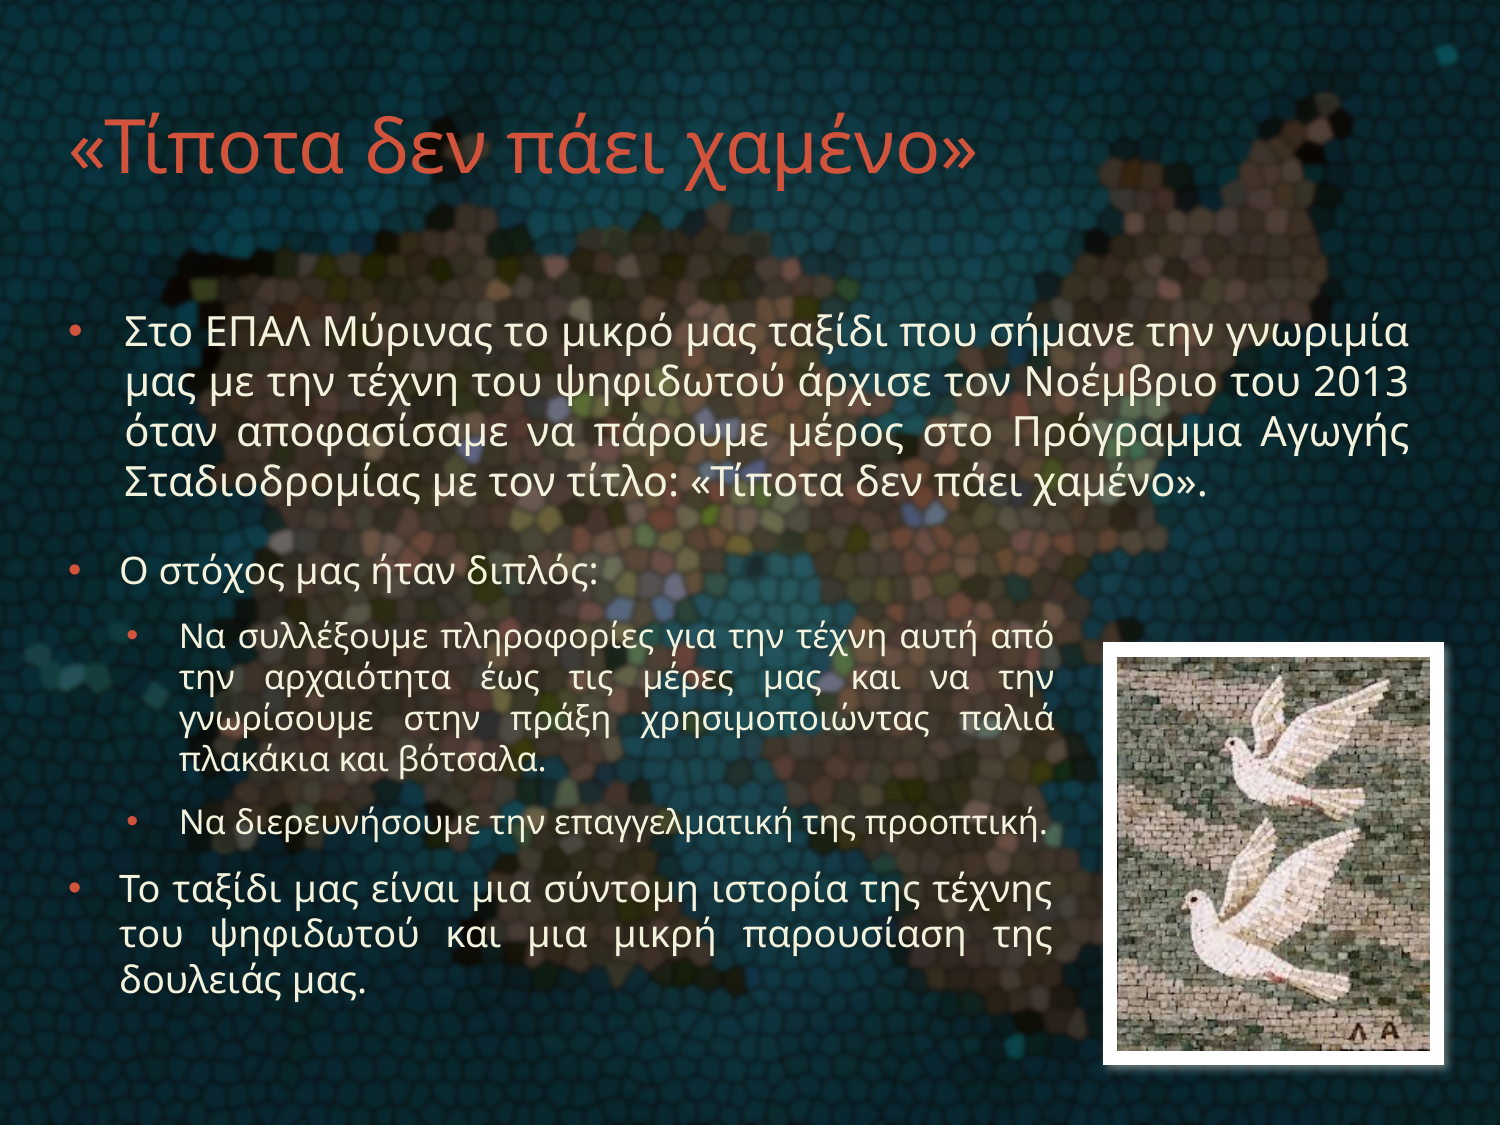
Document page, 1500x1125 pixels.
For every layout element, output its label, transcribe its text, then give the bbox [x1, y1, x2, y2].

picture [0, 0, 1500, 1125]
text_box Ο στόχος μας ήταν διπλός: Να συλλέξουμε πληροφορίες για την τέχνη αυτή από την αρχαιότητα έως τις μέρες μας και να την γνωρίσουμε στην πράξη χρησιμοποιώντας παλιά πλακάκια και βότσαλα. Να διερευνήσουμε την επαγγελματική της προοπτική. Το ταξίδι μας είναι μια σύντομη ιστορία της τέχνης του ψηφιδωτού και μια μικρή παρουσίαση της δουλειάς μας. [53, 538, 1069, 1051]
title «Τίποτα δεν πάει χαμένο» [53, 50, 1425, 238]
list Στο ΕΠΑΛ Μύρινας το μικρό μας ταξίδι που σήμανε την γνωριμία μας με την τέχνη του ψηφιδωτού άρχισε τον Νοέμβριο του 2013 όταν αποφασίσαμε να πάρουμε μέρος στο Πρόγραμμα Αγωγής Σταδιοδρομίας με τον τίτλο: «Τίποτα δεν πάει χαμένο». [53, 297, 1425, 528]
